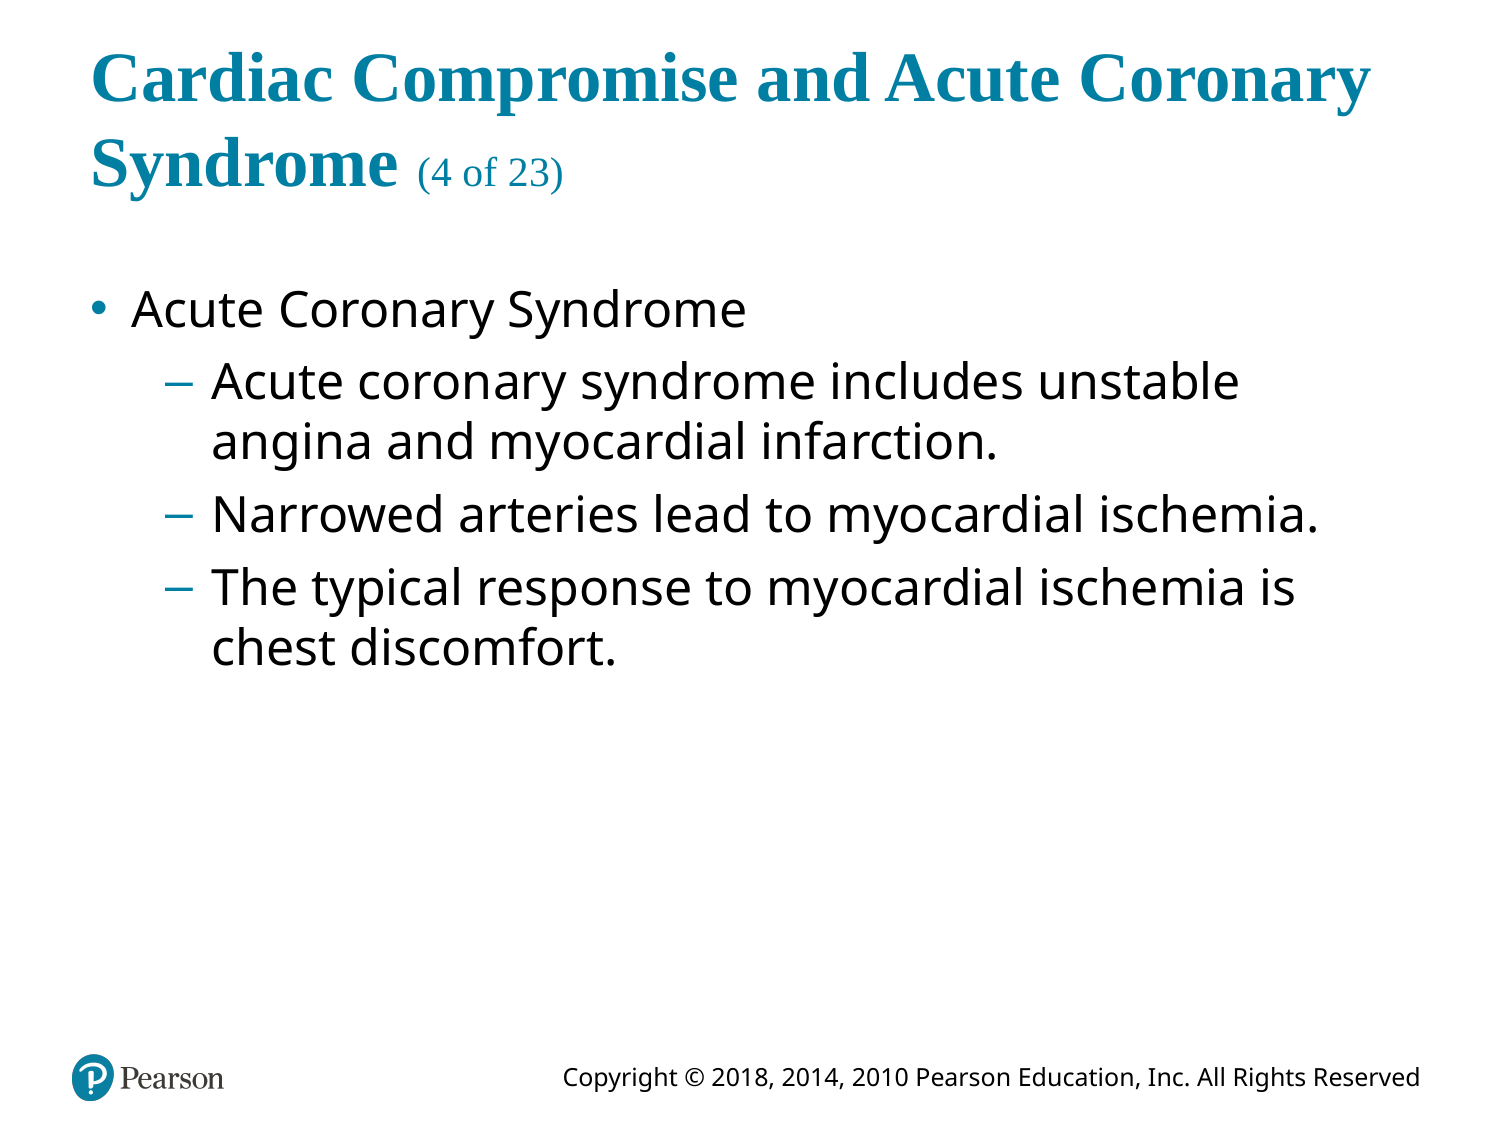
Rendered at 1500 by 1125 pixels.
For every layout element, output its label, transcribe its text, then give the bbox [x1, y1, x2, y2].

picture [72, 1087, 83, 1101]
list Acute Coronary Syndrome Acute coronary syndrome includes unstable angina and myocardial infarction. Narrowed arteries lead to myocardial ischemia. The typical response to myocardial ischemia is chest discomfort. [75, 262, 1425, 1005]
title Cardiac Compromise and Acute Coronary Syndrome (4 of 23) [75, 35, 1425, 216]
picture [98, 1054, 224, 1101]
picture [72, 1054, 88, 1070]
picture [80, 1063, 106, 1088]
